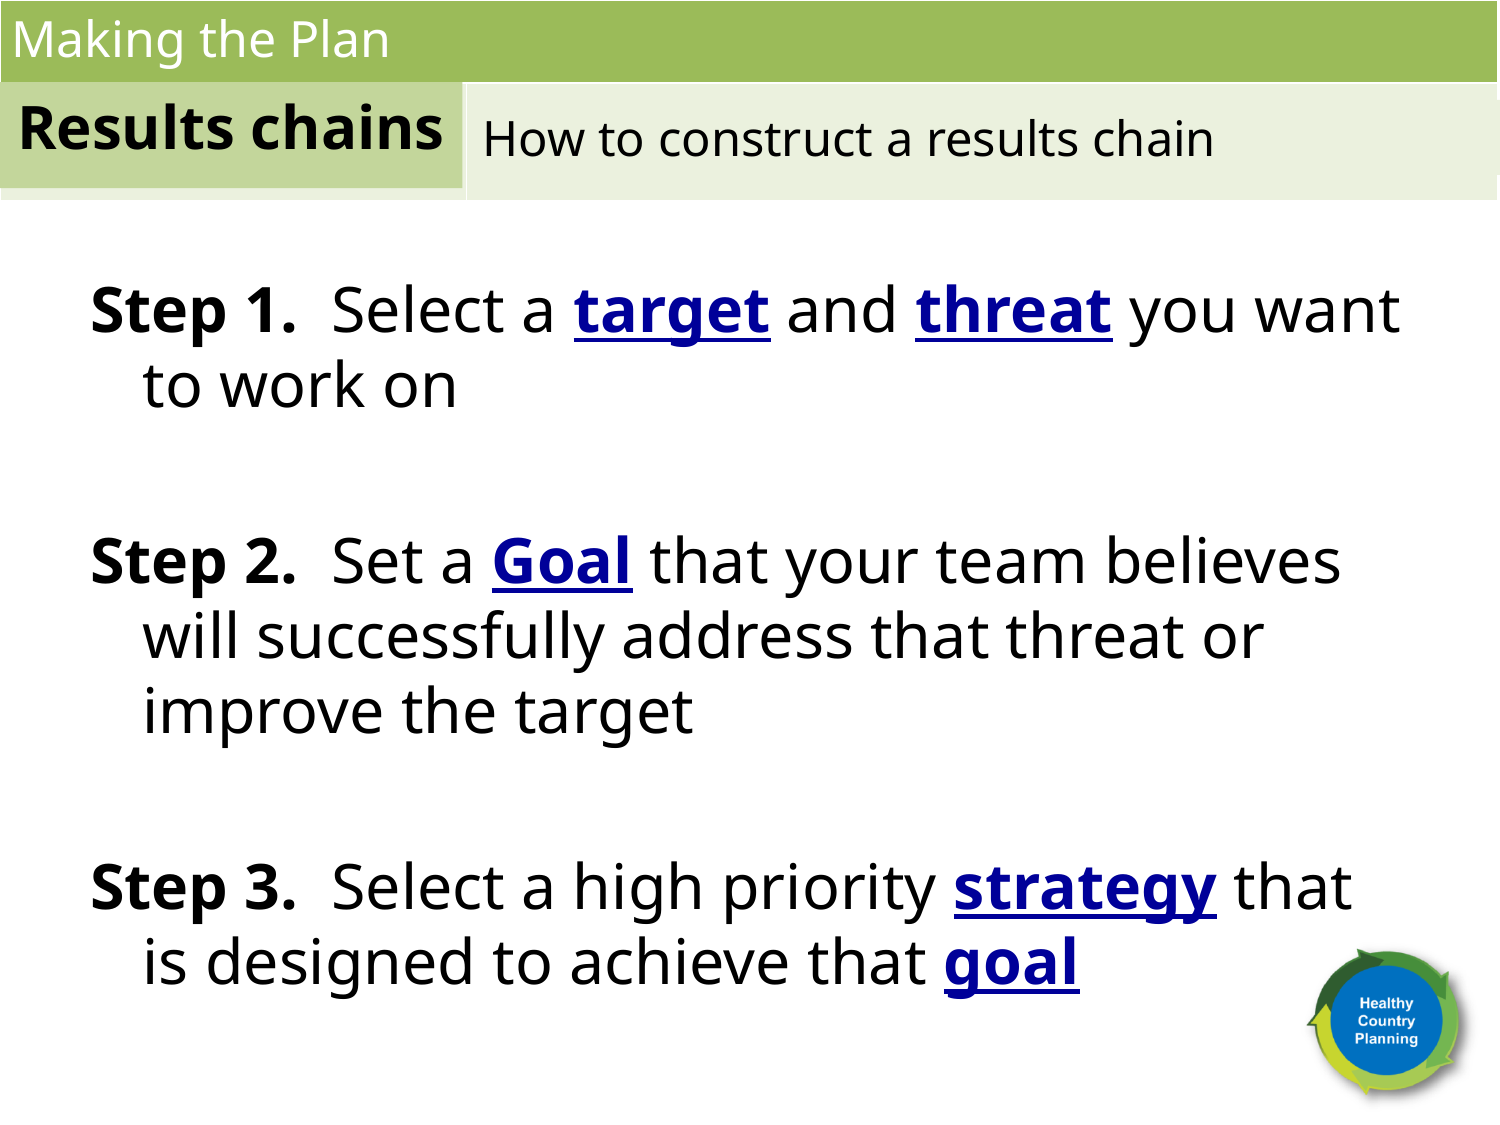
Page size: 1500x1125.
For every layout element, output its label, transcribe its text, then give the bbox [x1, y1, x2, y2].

list Step 1. Select a target and threat you want to work on Step 2. Set a Goal that your team believes will successfully address that threat or improve the target Step 3. Select a high priority strategy that is designed to achieve that goal [75, 262, 1425, 1005]
list How to construct a results chain [467, 99, 1500, 175]
list Results chains [0, 82, 463, 189]
list Making the Plan [0, 0, 1494, 76]
picture [1287, 937, 1498, 1125]
